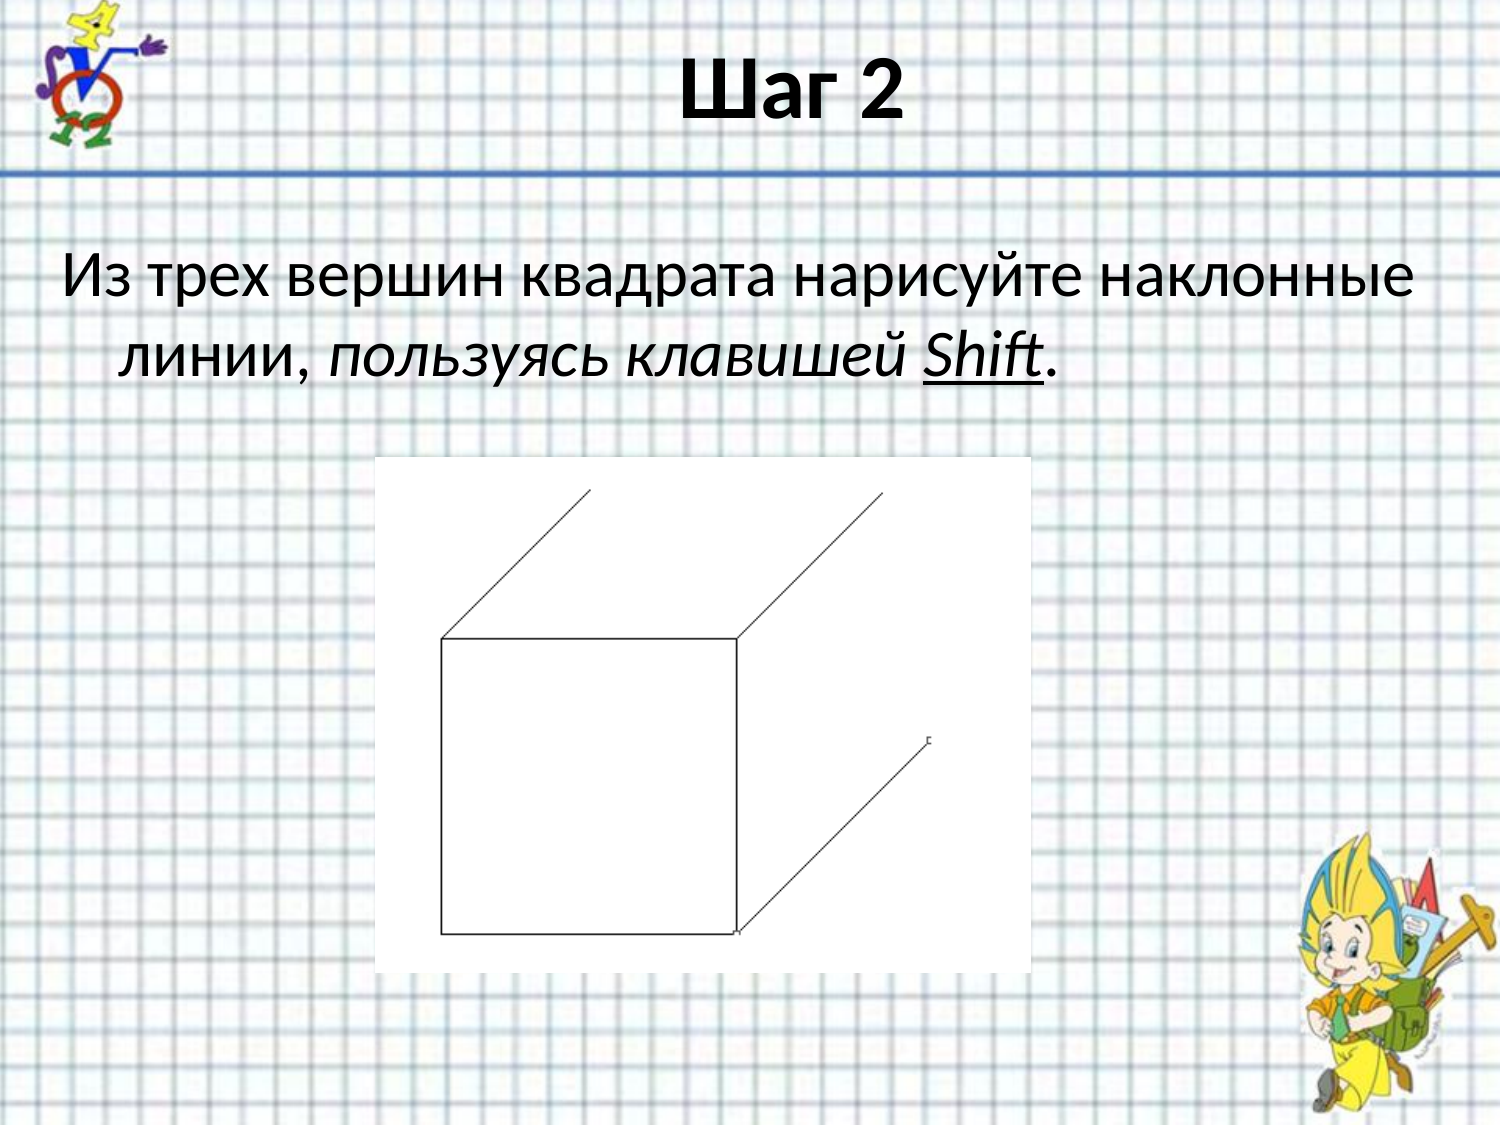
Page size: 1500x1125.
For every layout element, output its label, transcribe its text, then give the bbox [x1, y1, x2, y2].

picture [0, 0, 1500, 1125]
list Из трех вершин квадрата нарисуйте наклонные линии, пользуясь клавишей Shift. [46, 222, 1466, 411]
title Шаг 2 [117, 0, 1468, 164]
